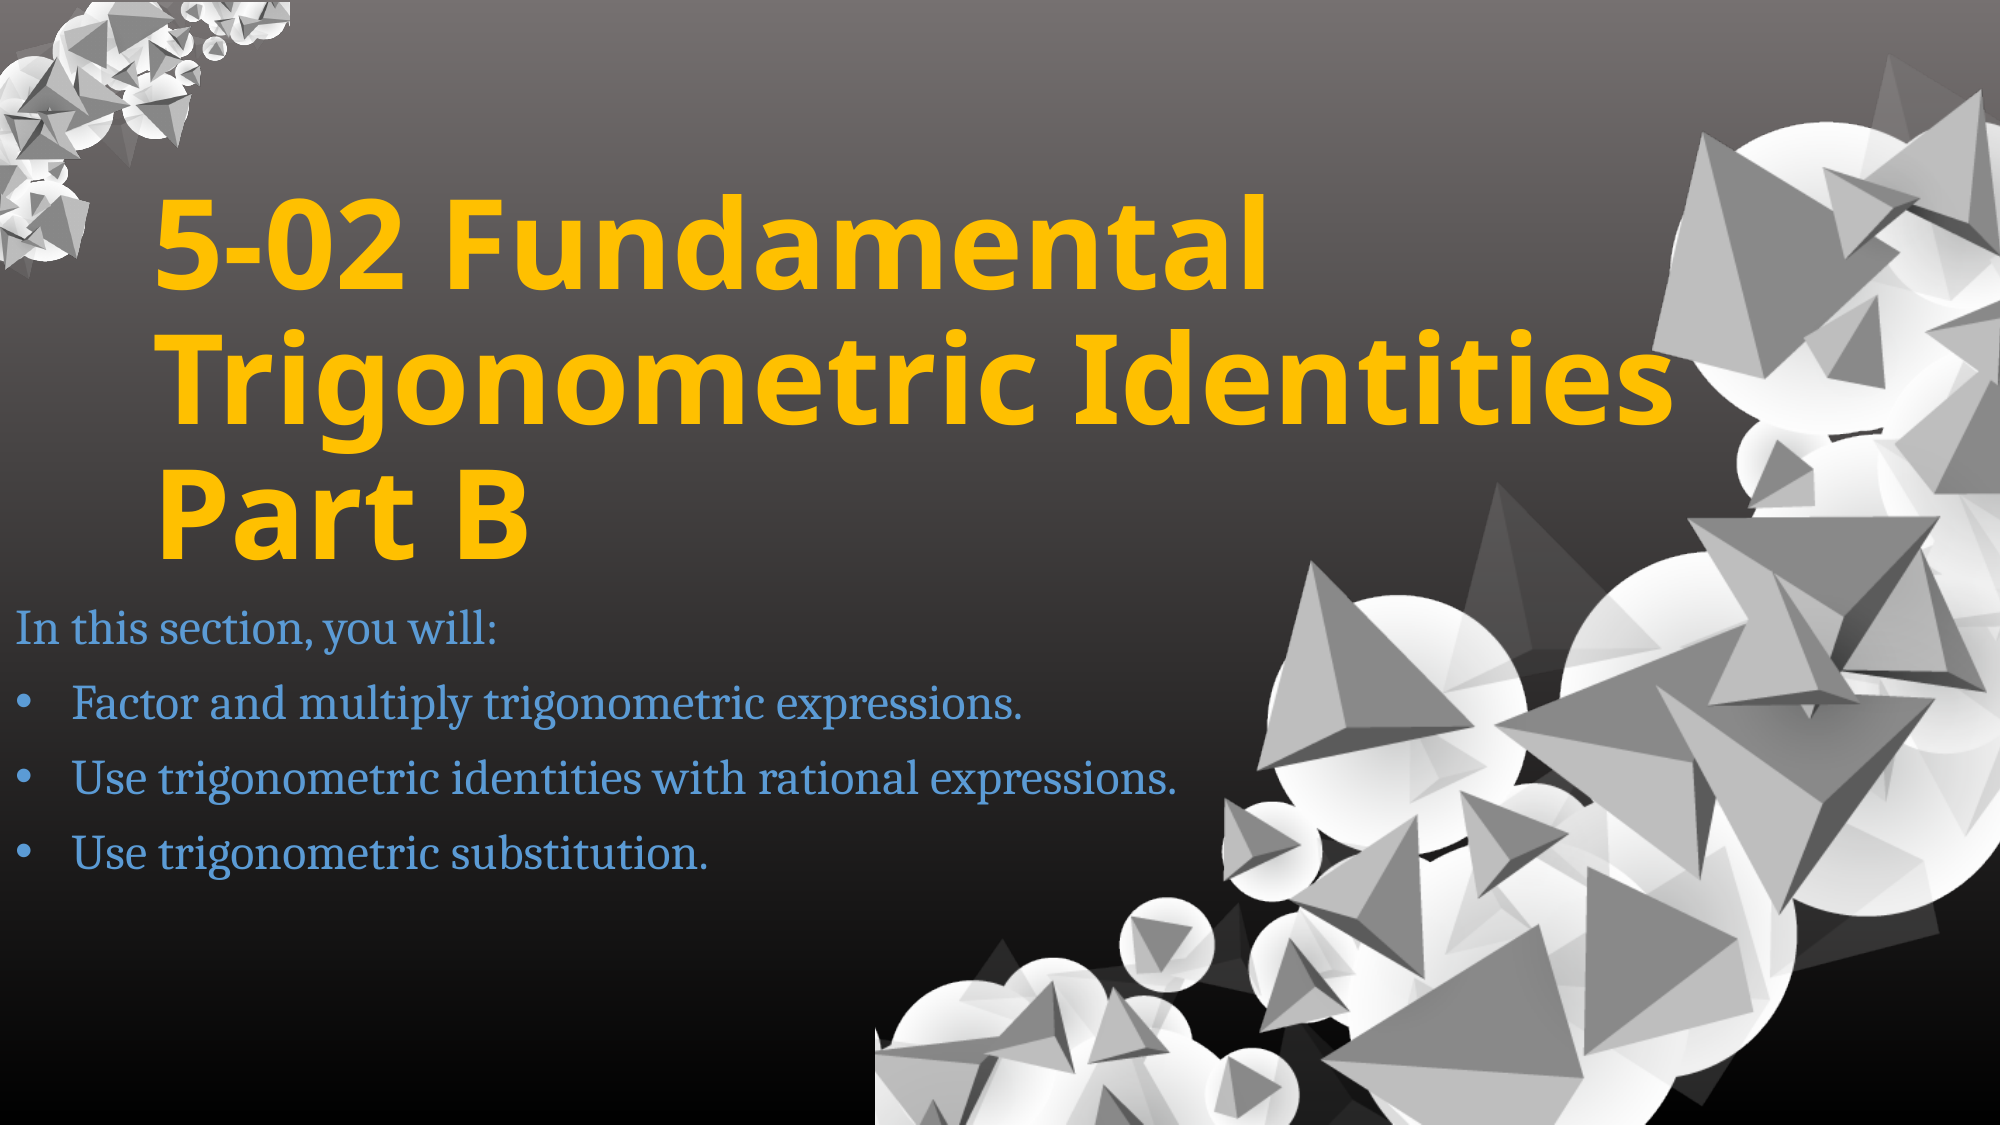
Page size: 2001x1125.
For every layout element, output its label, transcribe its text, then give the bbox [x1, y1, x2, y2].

list In this section, you will: Factor and multiply trigonometric expressions. Use trigonometric identities with rational expressions. Use trigonometric substitution. [0, 594, 1237, 999]
picture [875, 0, 2000, 1125]
picture [0, 2, 290, 293]
title 5-02 Fundamental Trigonometric Identities Part B [137, 126, 1863, 594]
